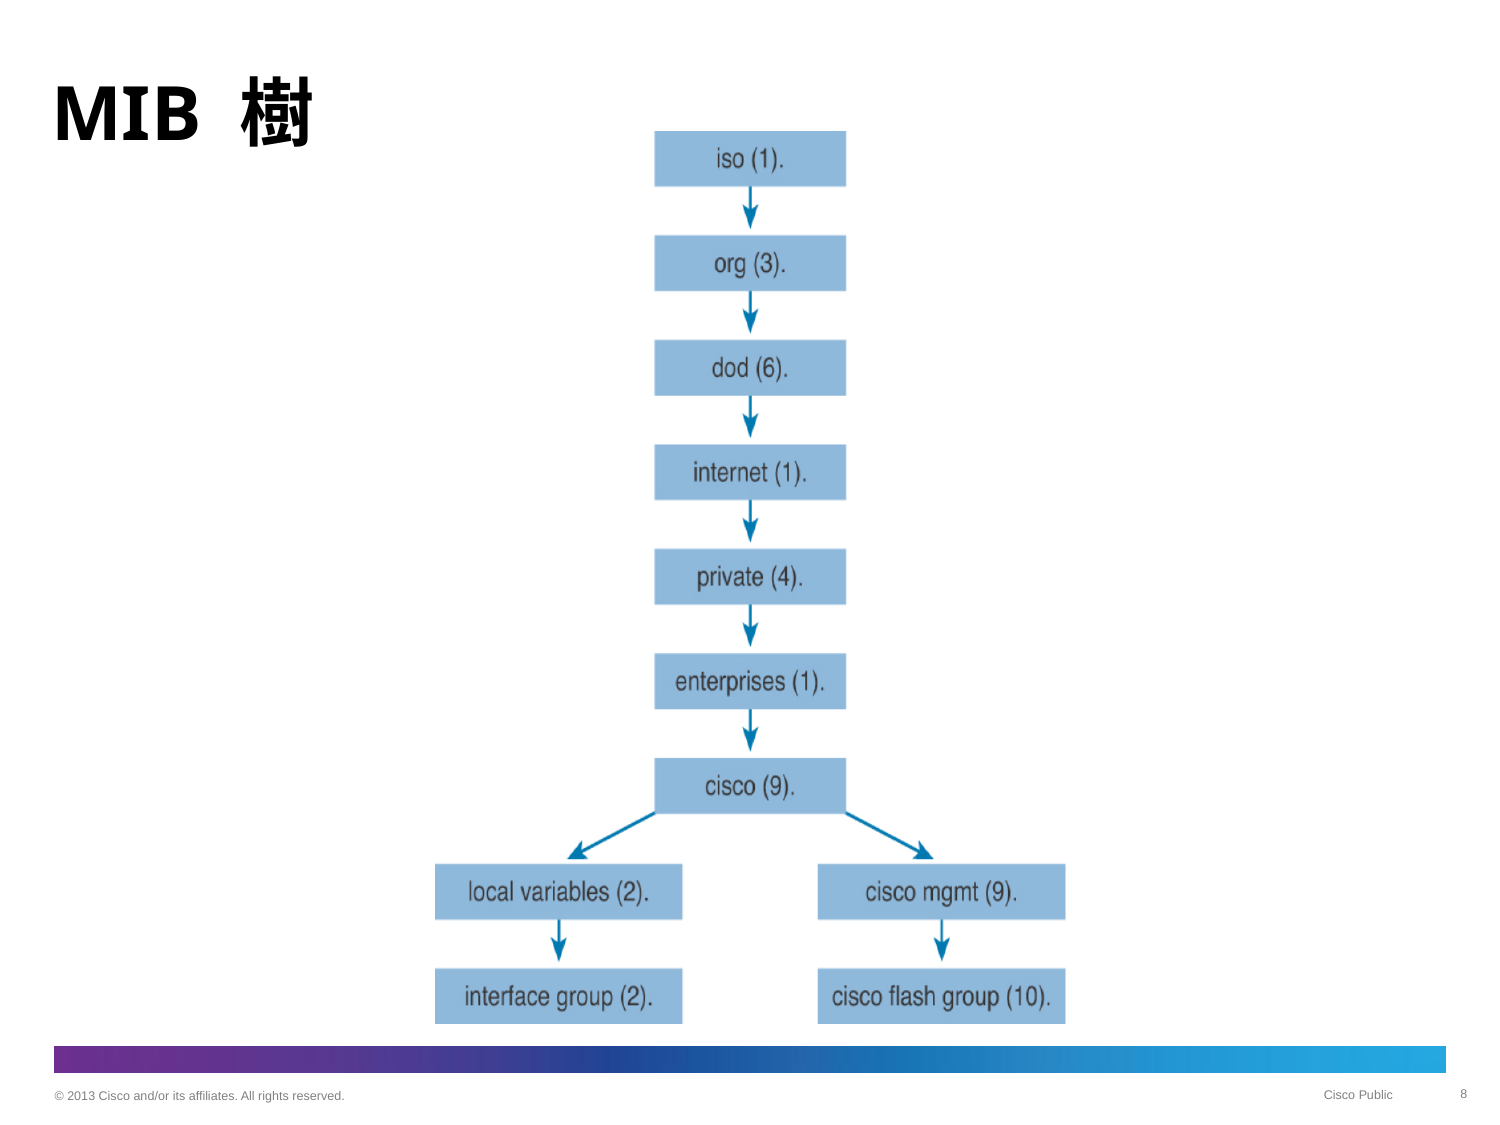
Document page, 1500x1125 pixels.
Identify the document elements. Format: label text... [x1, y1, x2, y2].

picture [384, 122, 1086, 1033]
picture [54, 1046, 1446, 1073]
title MIB 樹 [37, 25, 1447, 163]
